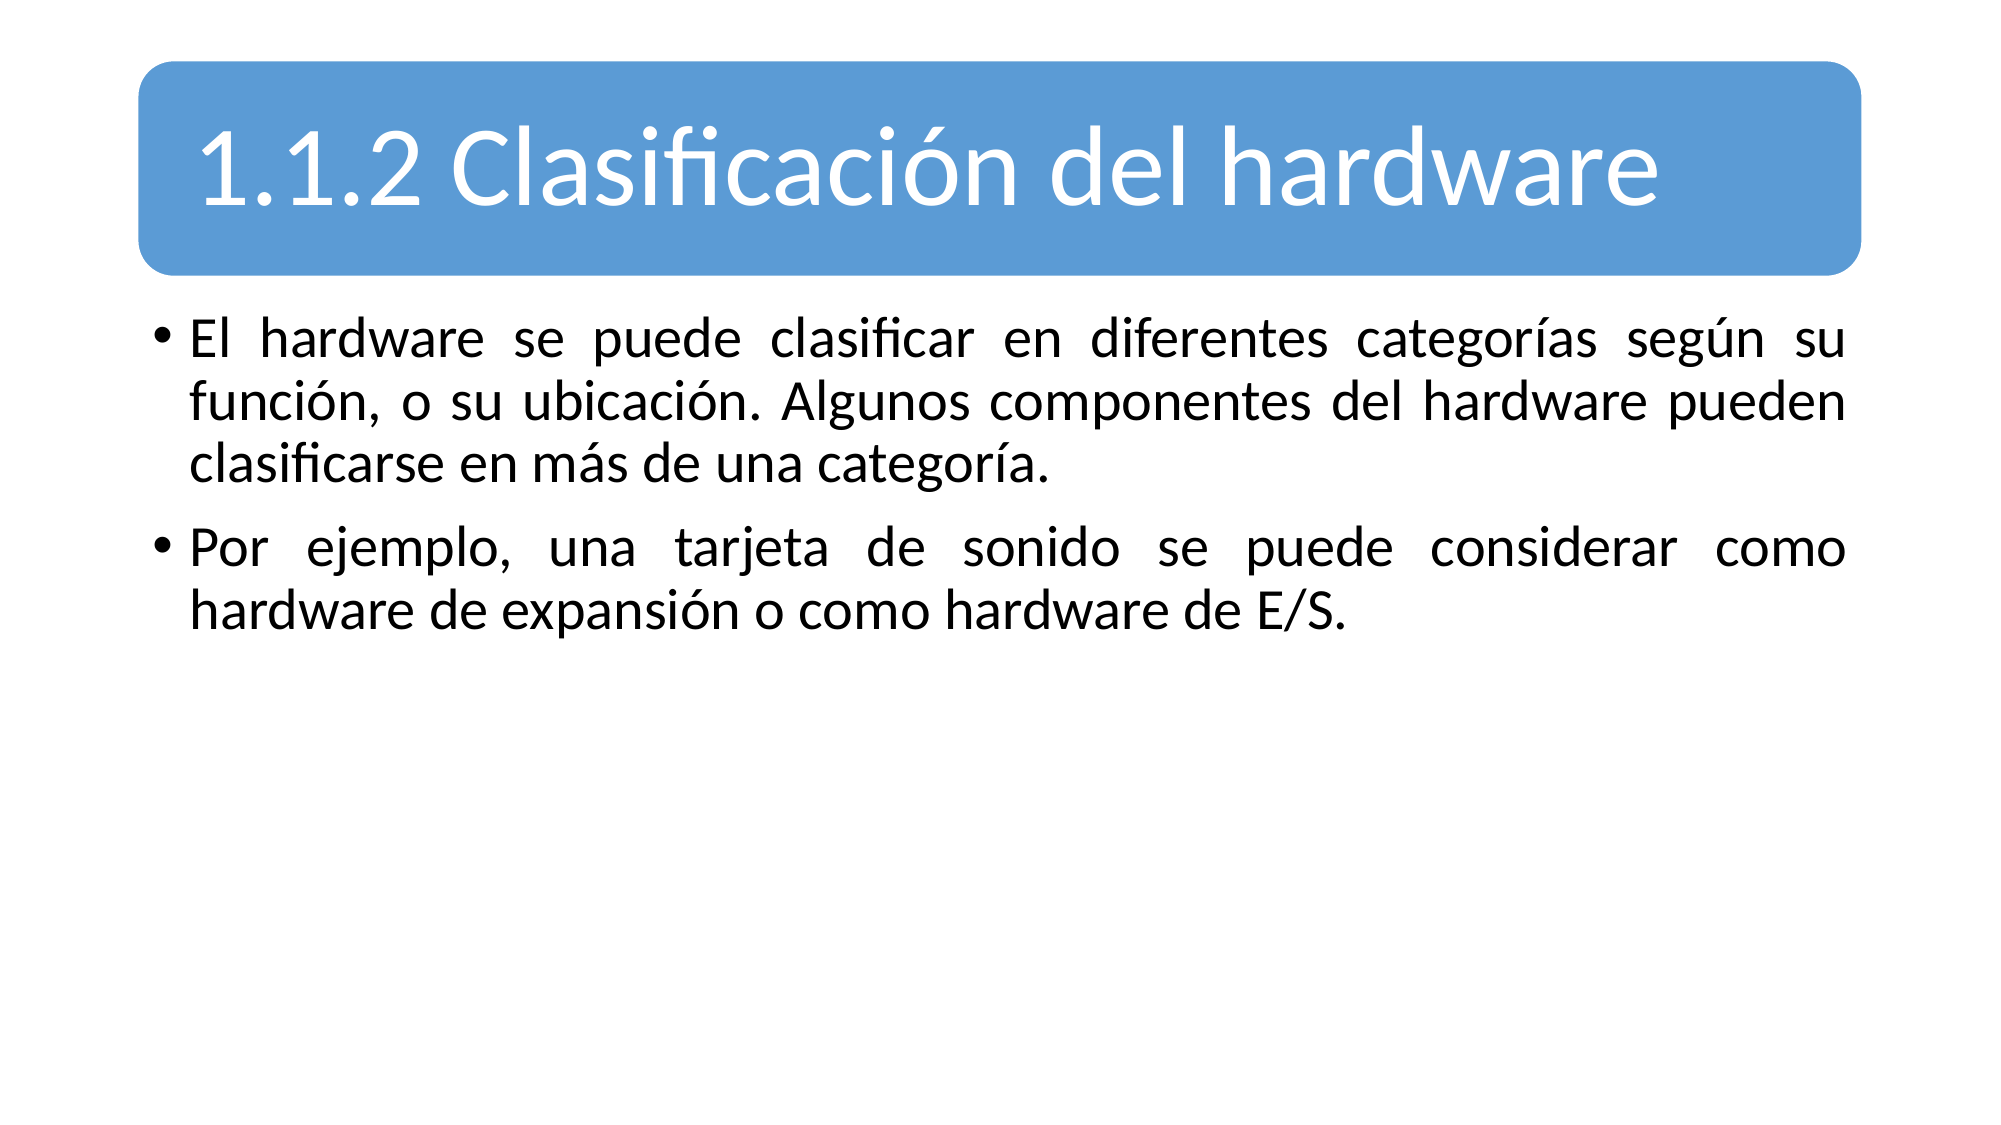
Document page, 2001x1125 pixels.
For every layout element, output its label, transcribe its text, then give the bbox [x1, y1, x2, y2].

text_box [137, 59, 1863, 278]
list El hardware se puede clasificar en diferentes categorías según su función, o su ubicación. Algunos componentes del hardware pueden clasificarse en más de una categoría. Por ejemplo, una tarjeta de sonido se puede considerar como hardware de expansión o como hardware de E/S. [137, 299, 1863, 1014]
